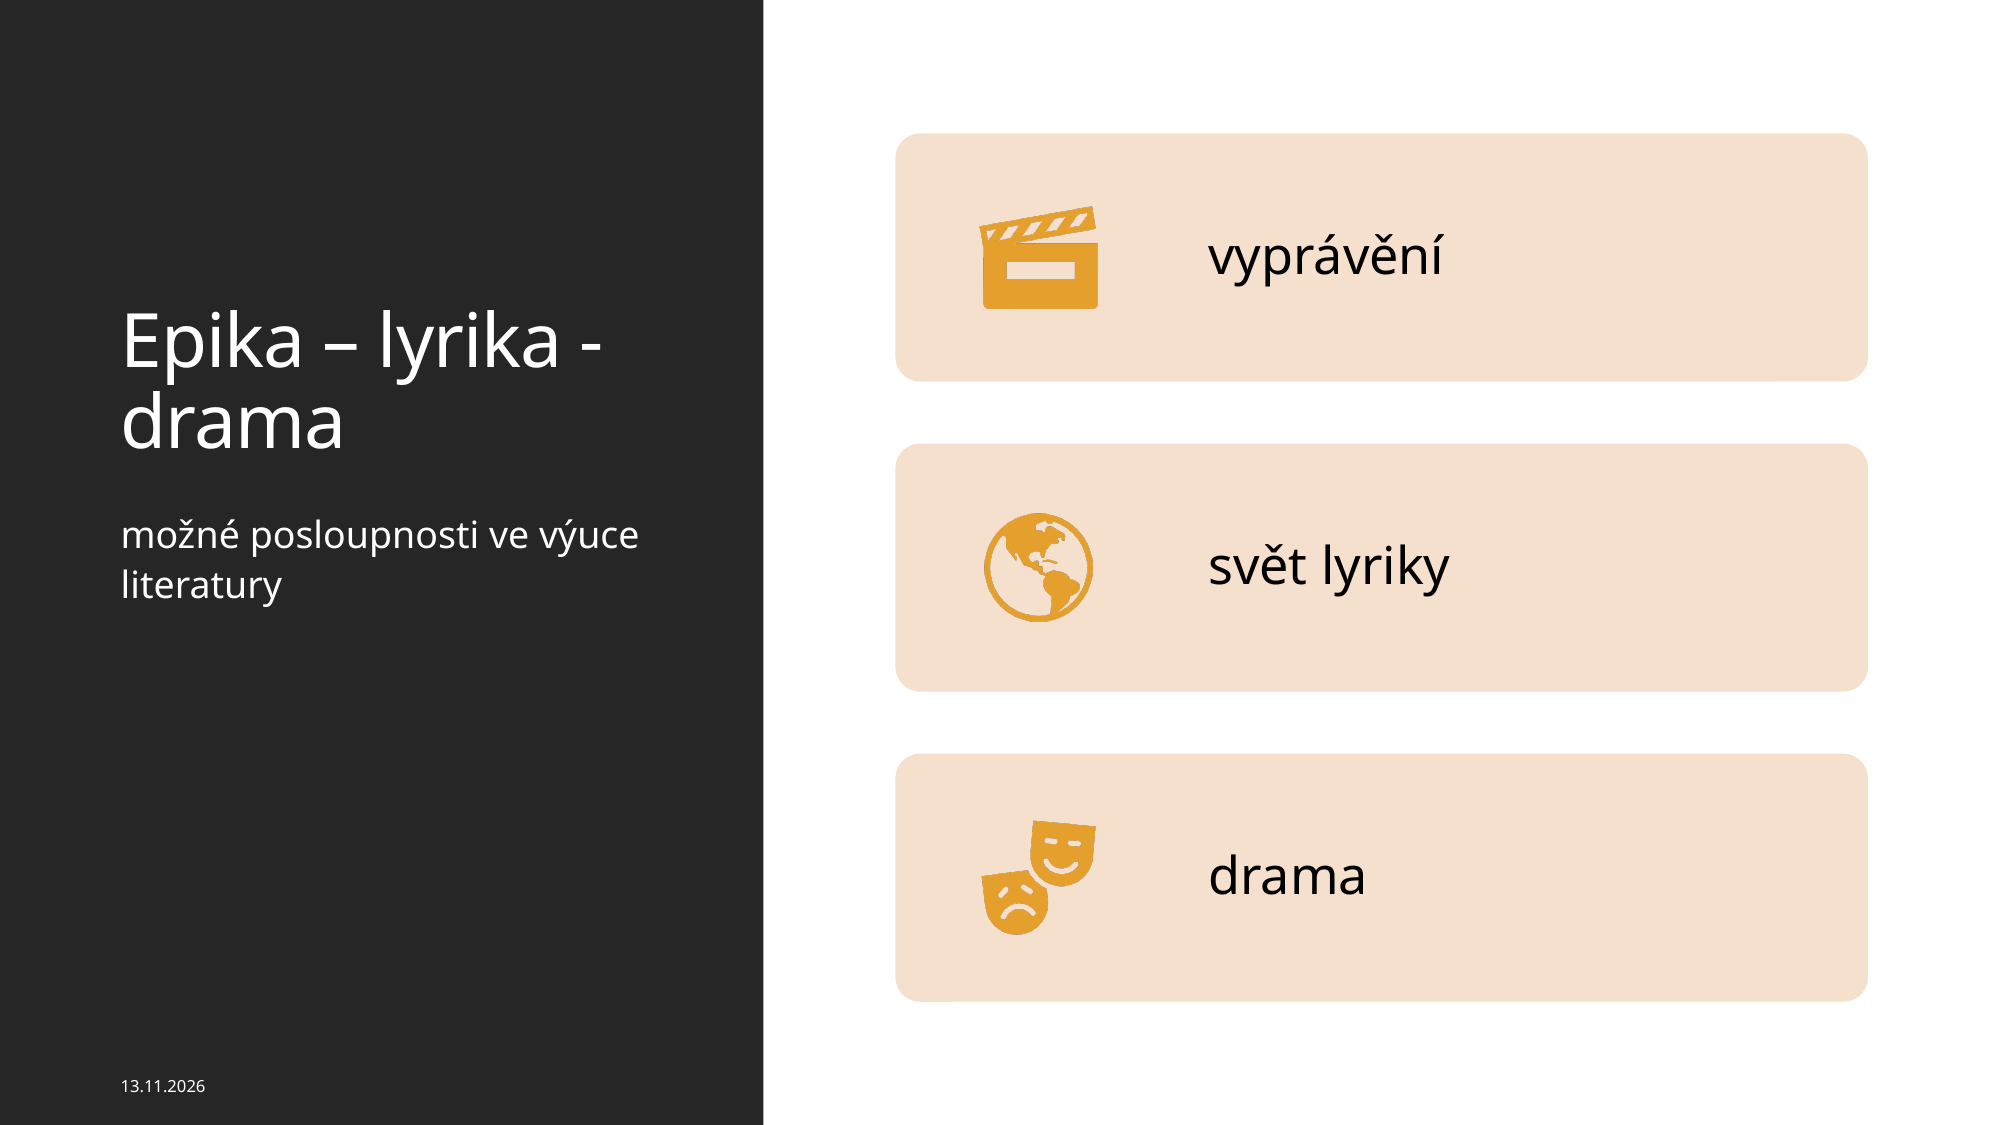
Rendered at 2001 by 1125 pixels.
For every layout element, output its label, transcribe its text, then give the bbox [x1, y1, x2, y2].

list možné posloupnosti ve výuce literatury [105, 499, 683, 1002]
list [894, 132, 1869, 1003]
title Epika – lyrika - drama [105, 128, 683, 473]
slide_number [105, 1057, 683, 1118]
